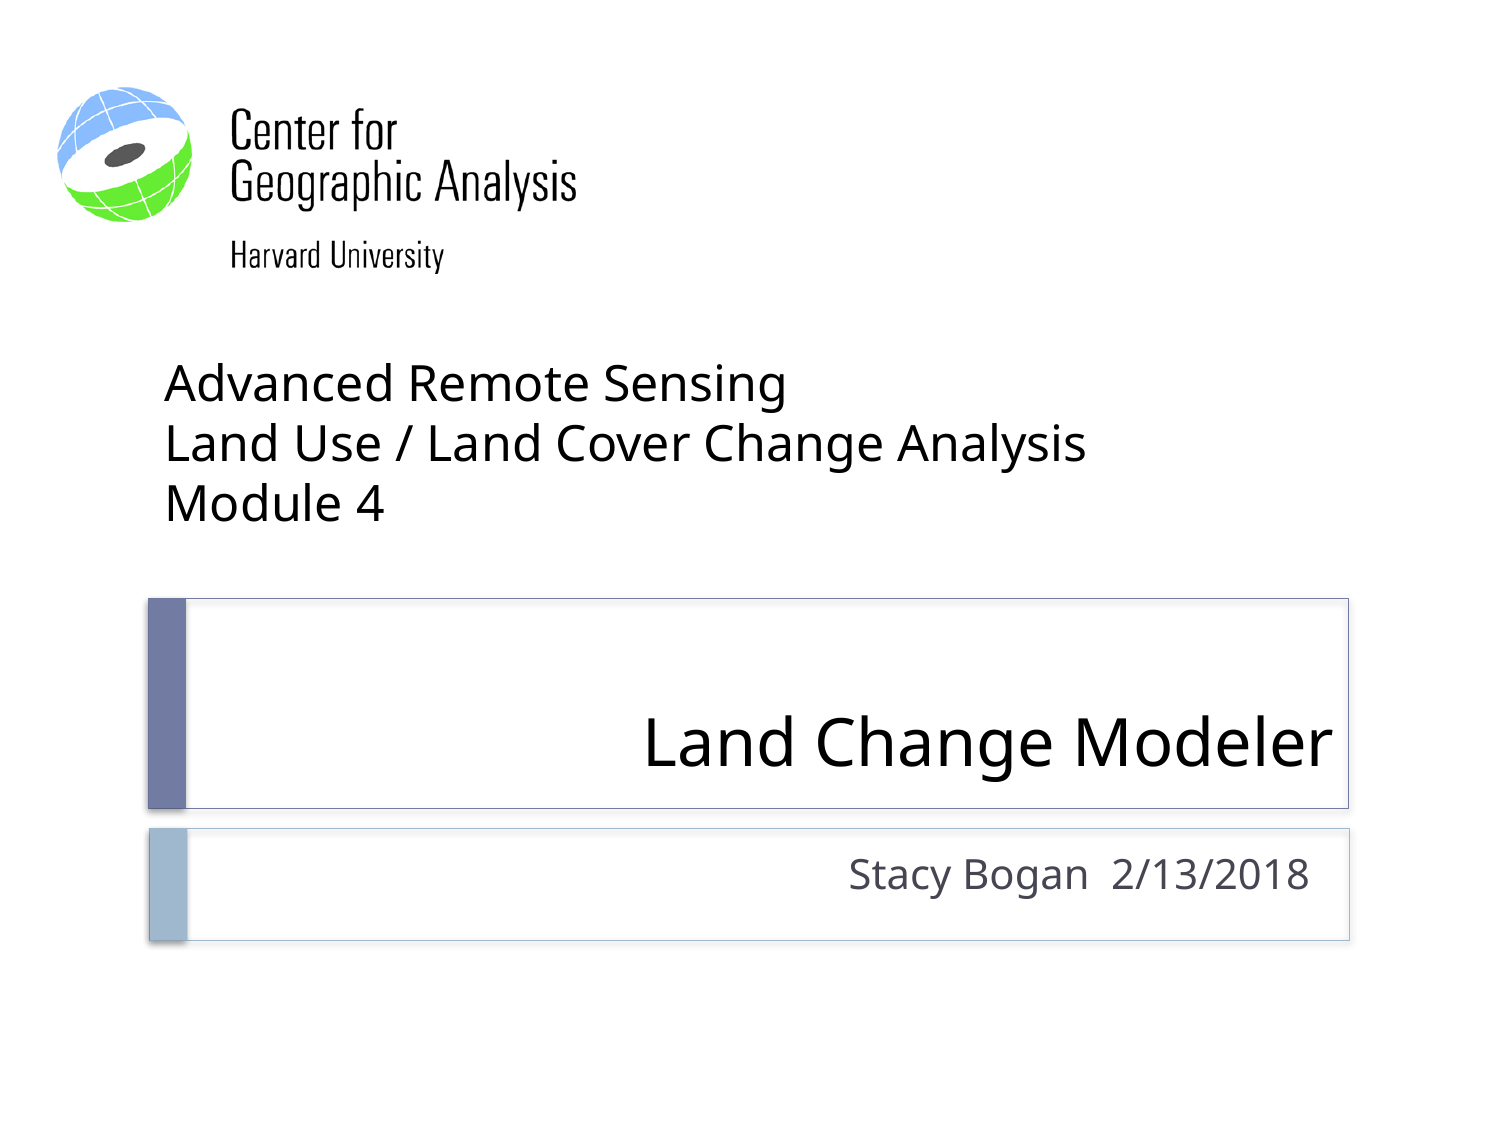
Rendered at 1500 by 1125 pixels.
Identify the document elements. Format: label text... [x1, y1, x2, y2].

title Land Change Modeler [249, 612, 1350, 800]
text_box Advanced Remote Sensing Land Use / Land Cover Change Analysis Module 4 [150, 344, 1250, 540]
picture [57, 87, 576, 274]
subtitle Stacy Bogan 2/13/2018 [200, 840, 1325, 929]
